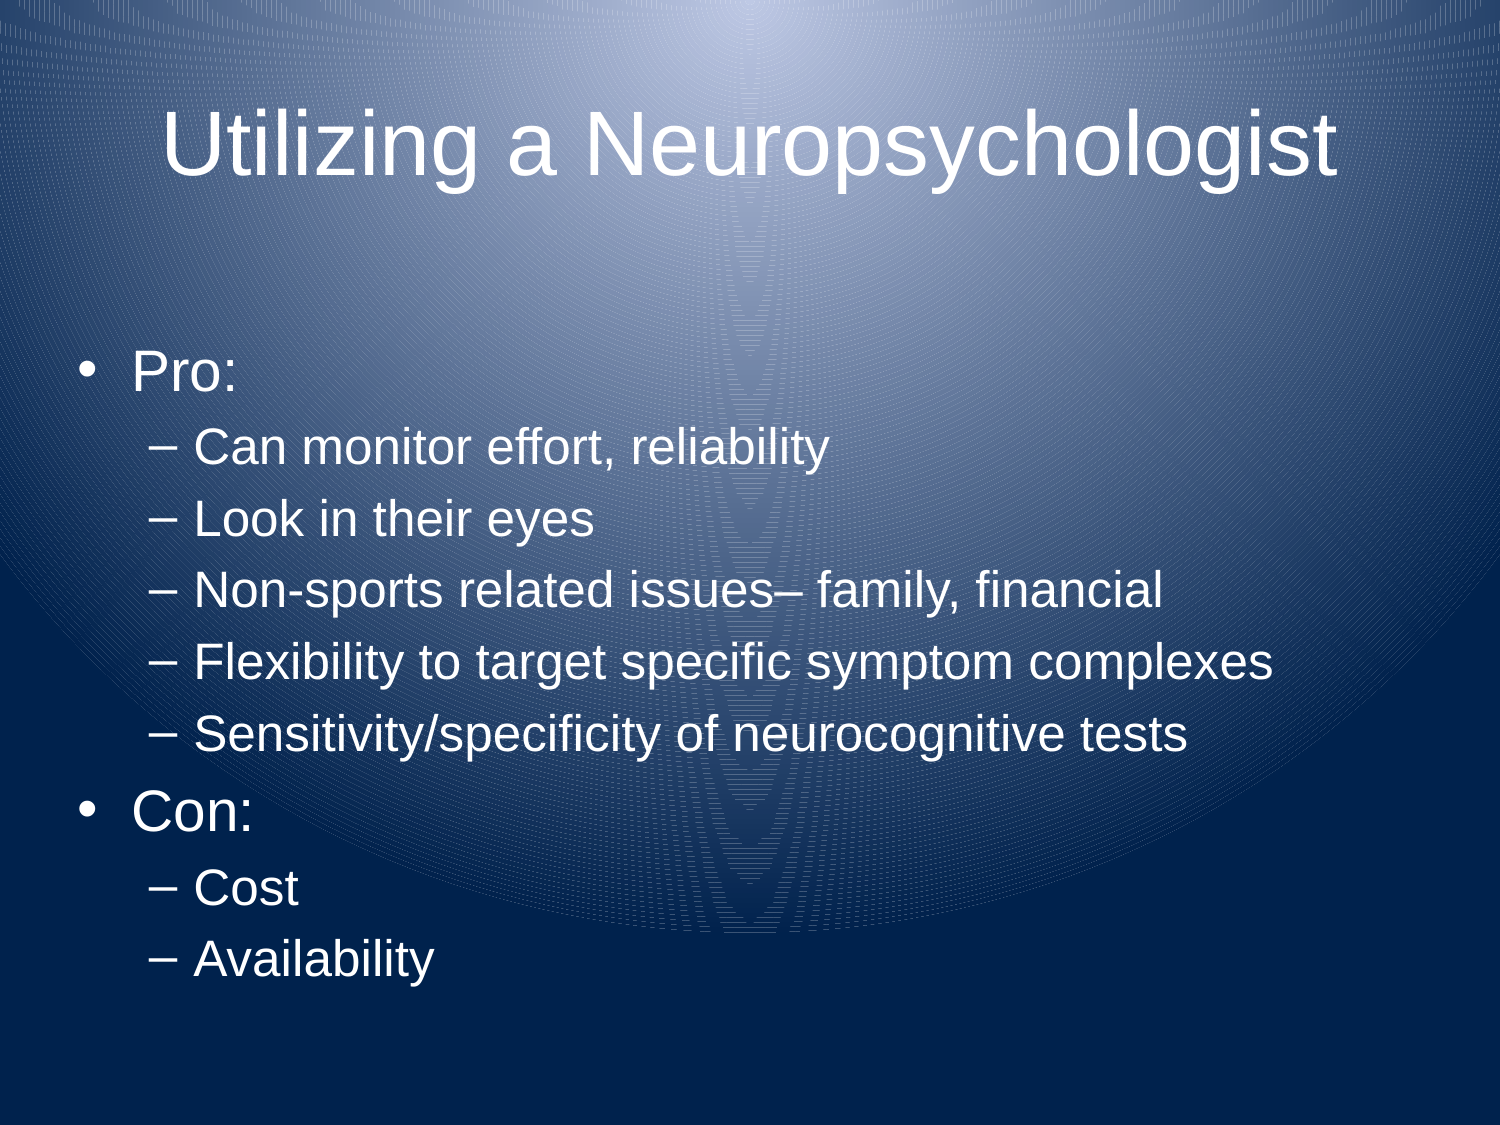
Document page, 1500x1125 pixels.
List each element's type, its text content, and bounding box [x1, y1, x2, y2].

list Pro: Can monitor effort, reliability Look in their eyes Non-sports related issues– family, financial Flexibility to target specific symptom complexes Sensitivity/specificity of neurocognitive tests Con: Cost Availability [62, 324, 1450, 1000]
title Utilizing a Neuropsychologist [75, 45, 1425, 233]
